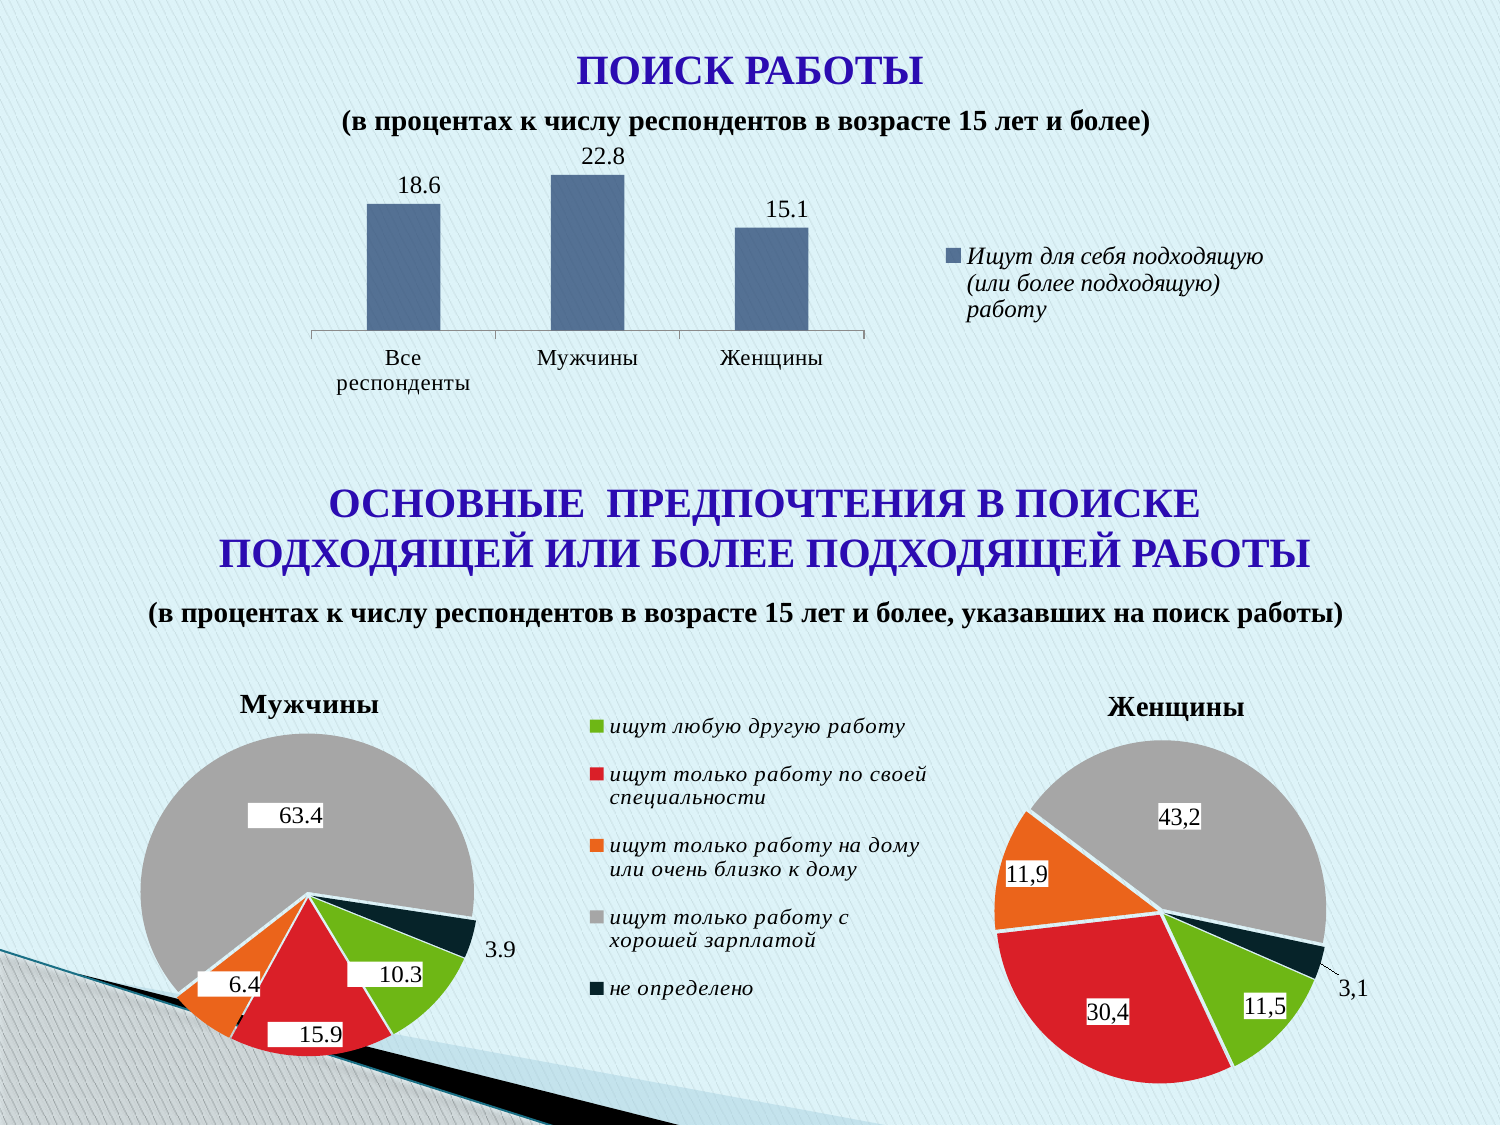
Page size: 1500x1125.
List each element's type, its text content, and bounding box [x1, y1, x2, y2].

text_box ПОИСК РАБОТЫ [0, 35, 1500, 93]
chart [93, 667, 938, 1091]
chart [948, 667, 1500, 1125]
text_box (в процентах к числу респондентов в возрасте 15 лет и более) [0, 93, 1500, 144]
chart [241, 113, 1286, 457]
text_box (в процентах к числу респондентов в возрасте 15 лет и более, указавших на поиск работы) [0, 585, 1500, 636]
text_box ОСНОВНЫЕ ПРЕДПОЧТЕНИЯ В ПОИСКЕ ПОДХОДЯЩЕЙ ИЛИ БОЛЕЕ ПОДХОДЯЩЕЙ РАБОТЫ [29, 468, 1500, 584]
